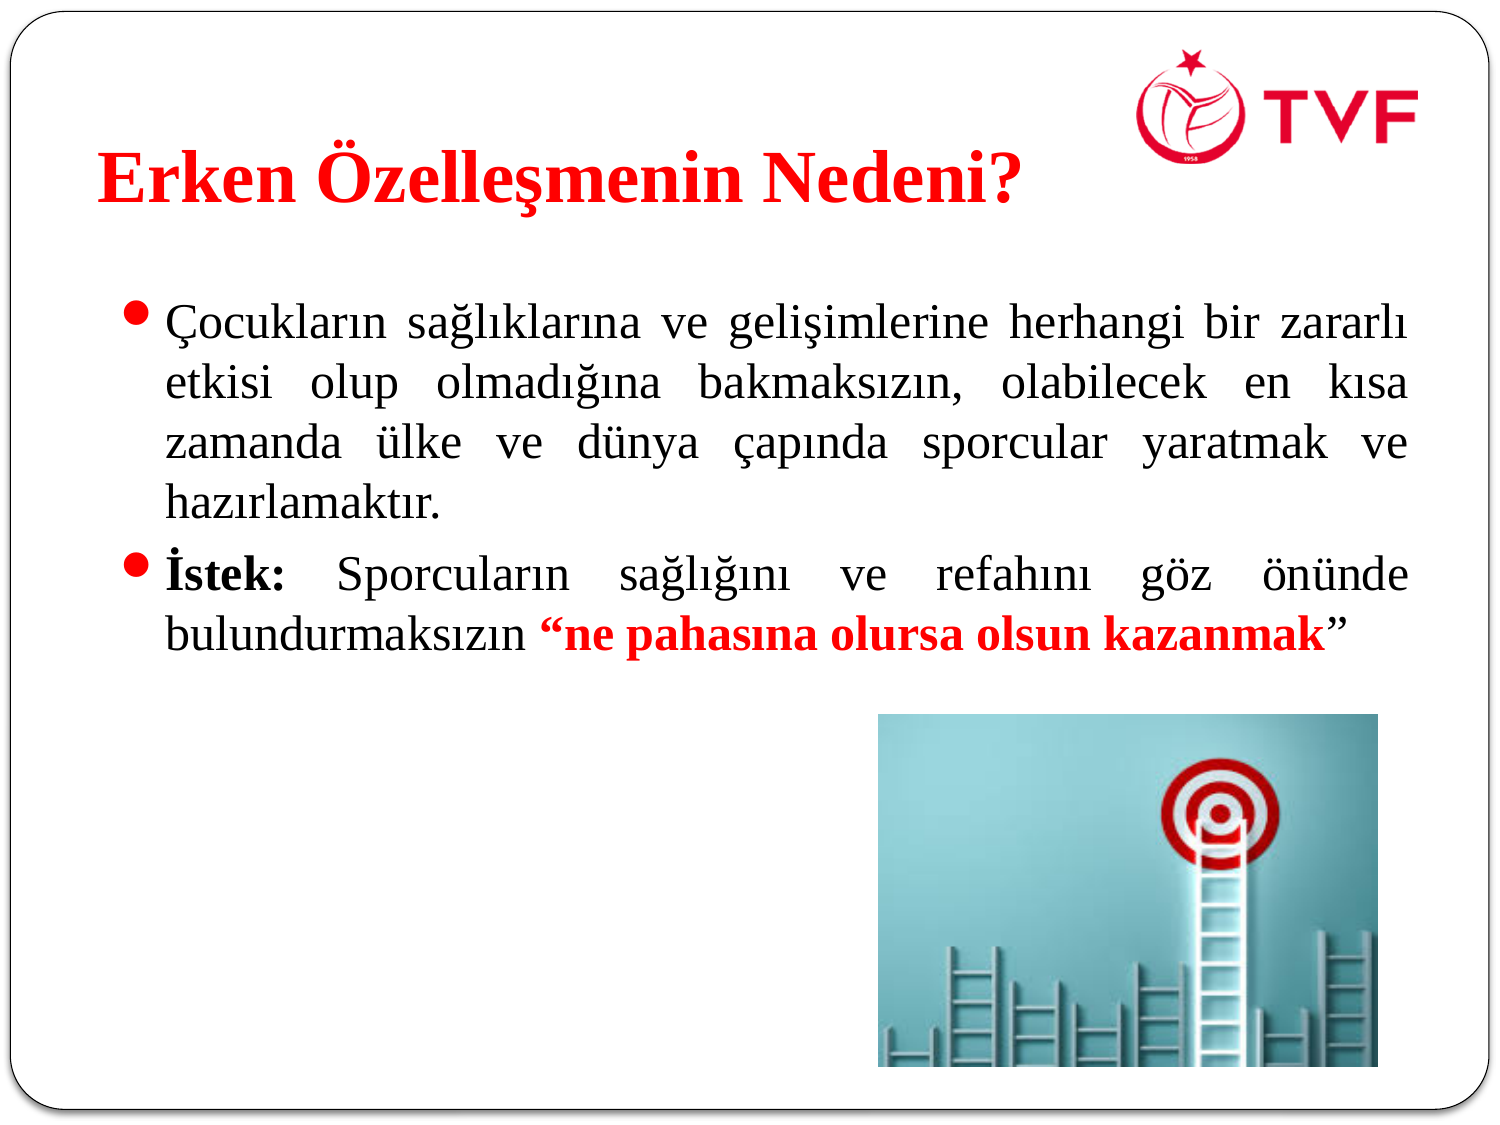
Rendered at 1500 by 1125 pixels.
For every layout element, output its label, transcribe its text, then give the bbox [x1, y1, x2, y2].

title Erken Özelleşmenin Nedeni? [81, 44, 1426, 233]
list Çocukların sağlıklarına ve gelişimlerine herhangi bir zararlı etkisi olup olmadığına bakmaksızın, olabilecek en kısa zamanda ülke ve dünya çapında sporcular yaratmak ve hazırlamaktır. İstek: Sporcuların sağlığını ve refahını göz önünde bulundurmaksızın “ne pahasına olursa olsun kazanmak” [105, 281, 1426, 988]
picture [878, 714, 1378, 1067]
picture [1136, 48, 1419, 165]
